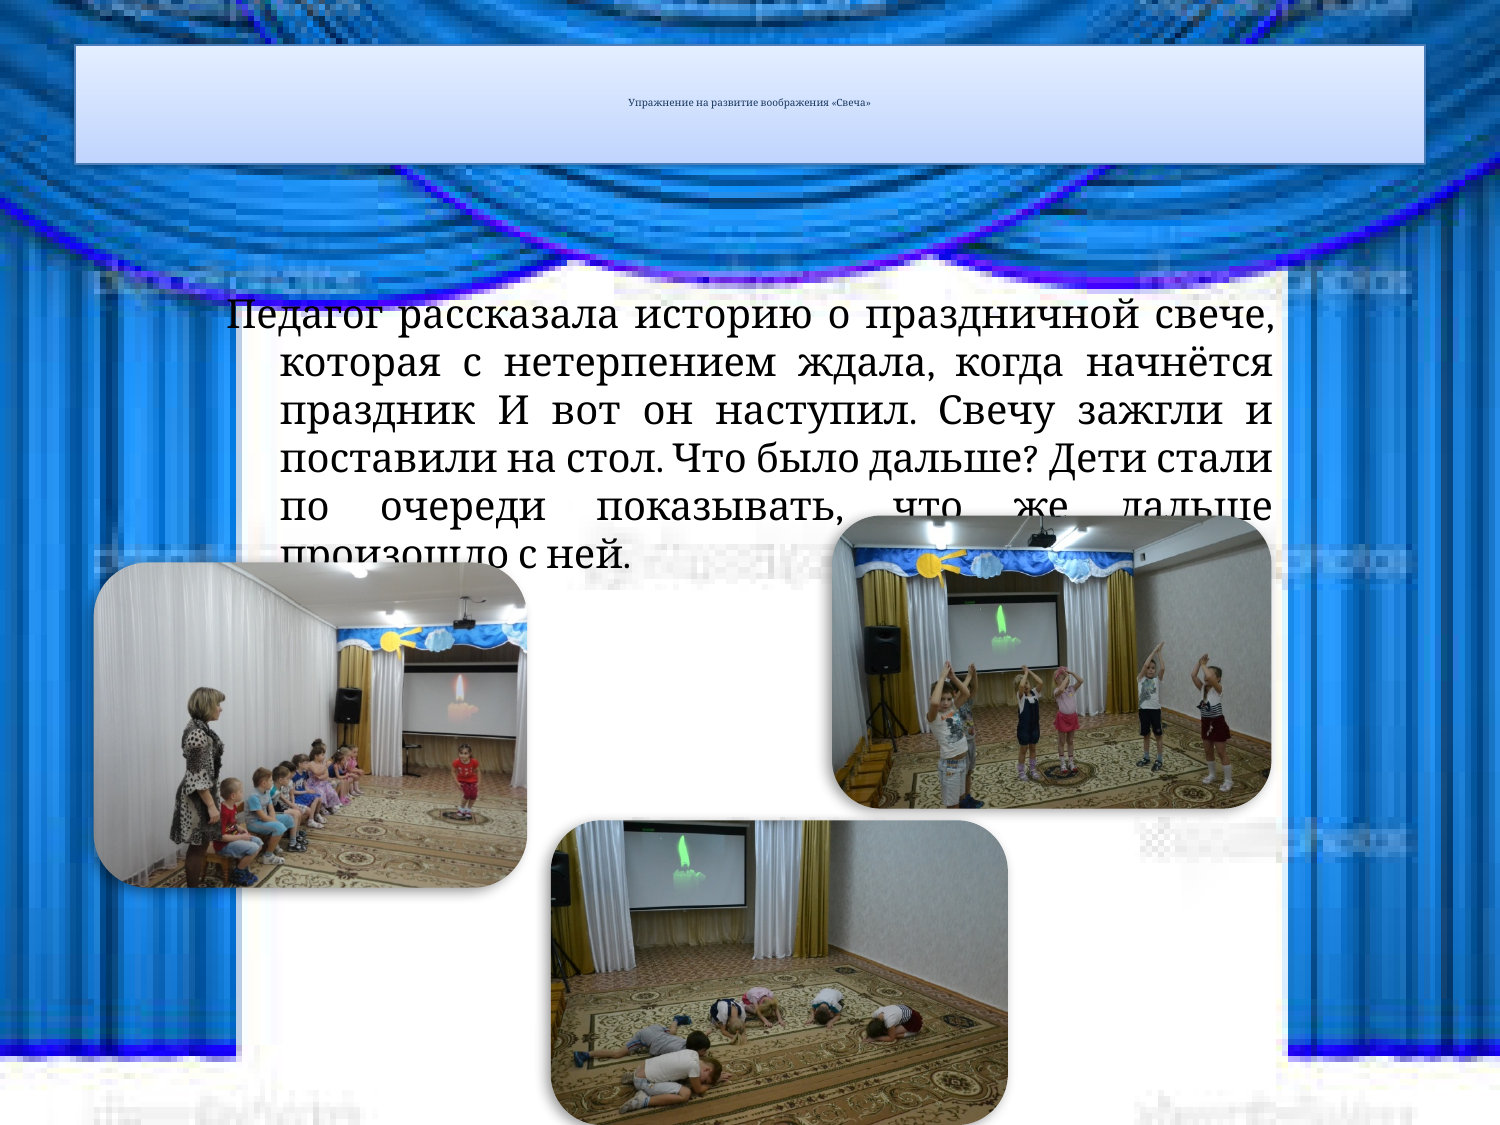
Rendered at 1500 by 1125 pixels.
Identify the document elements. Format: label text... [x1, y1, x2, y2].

title Упражнение на развитие воображения «Свеча» [74, 44, 1426, 165]
picture [0, 0, 1500, 1125]
list Педагог рассказала историю о праздничной свече, которая с нетерпением ждала, когда начнётся праздник И вот он наступил. Свечу зажгли и поставили на стол. Что было дальше? Дети стали по очереди показывать, что же дальше произошло с ней. [210, 281, 1289, 586]
